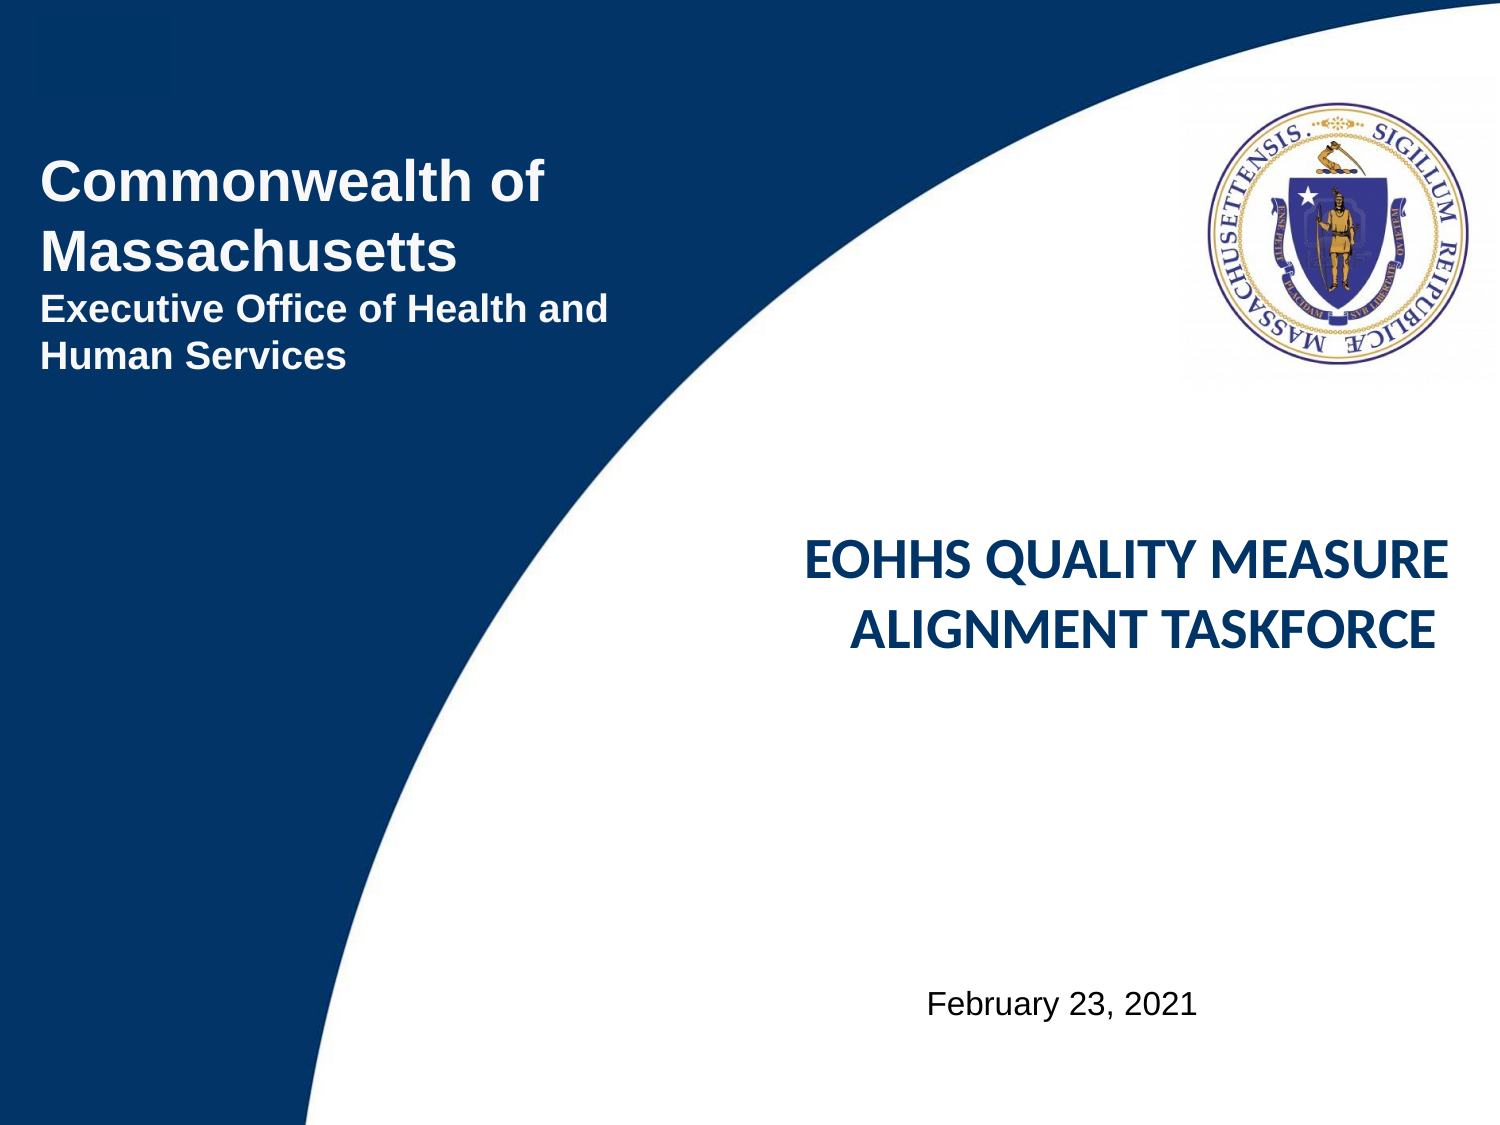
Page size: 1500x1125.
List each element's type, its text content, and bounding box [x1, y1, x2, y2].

picture [0, 0, 1500, 1125]
subtitle EOHHS Quality Measure alignment taskforce [699, 512, 1466, 770]
text_box February 23, 2021 [740, 974, 1385, 1063]
